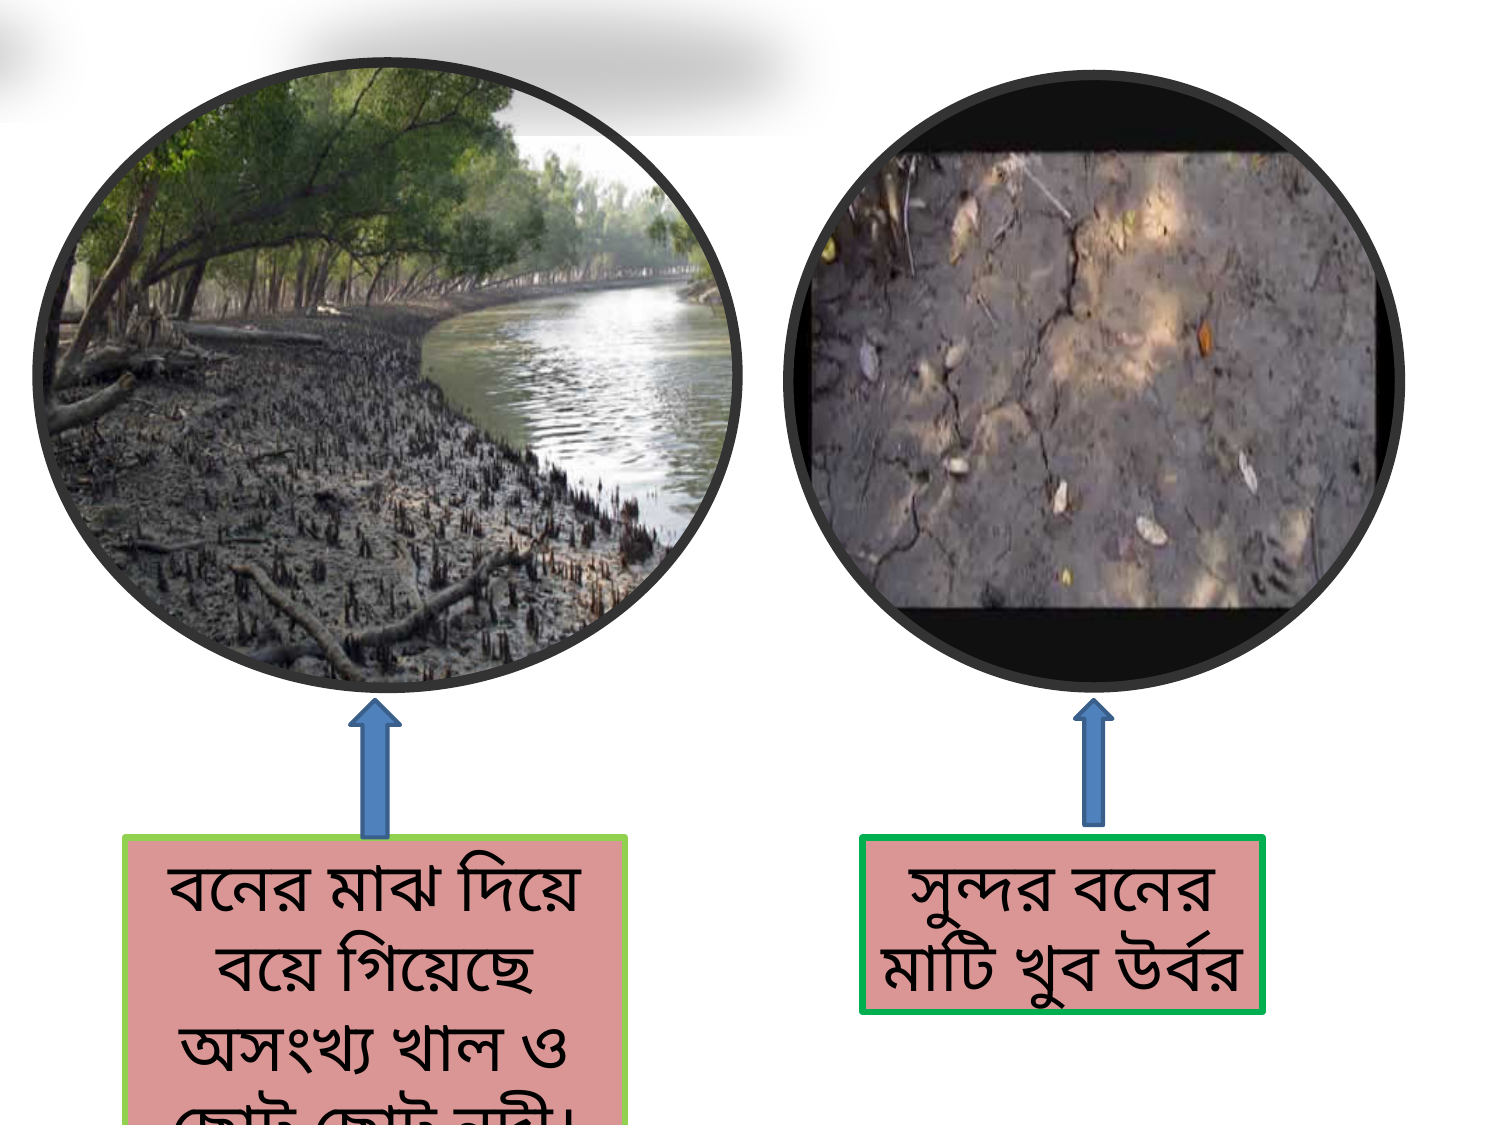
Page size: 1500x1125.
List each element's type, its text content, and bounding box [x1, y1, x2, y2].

picture [788, 74, 1401, 688]
text_box বনের মাঝ দিয়ে বয়ে গিয়েছে অসংখ্য খাল ও ছোট ছোট নদী। [125, 837, 625, 1125]
text_box সুন্দর বনের মাটি খুব উর্বর [862, 837, 1263, 1013]
text_box [348, 697, 402, 840]
picture [37, 62, 738, 689]
text_box [1073, 697, 1115, 828]
